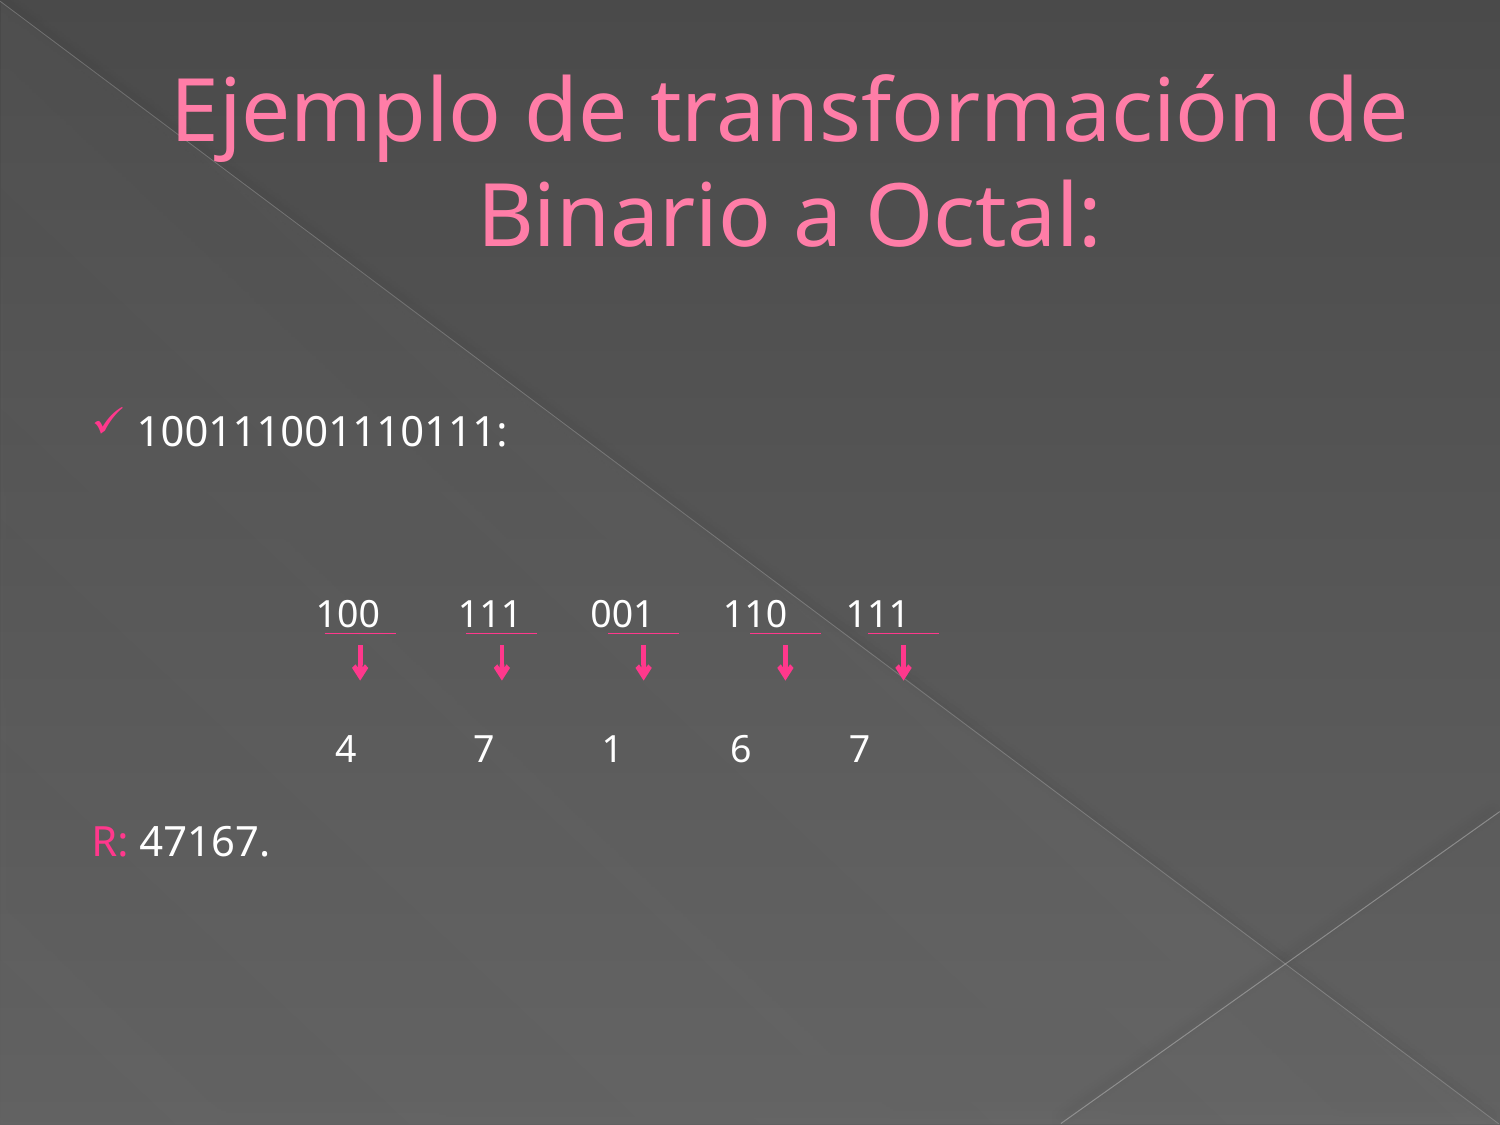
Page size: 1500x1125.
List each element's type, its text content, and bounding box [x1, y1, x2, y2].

title Ejemplo de transformación de Binario a Octal: [75, 43, 1425, 274]
text_box 100111001110111: 100 111 001 110 111 4 7 1 6 7 R: 47167. [76, 397, 1388, 872]
